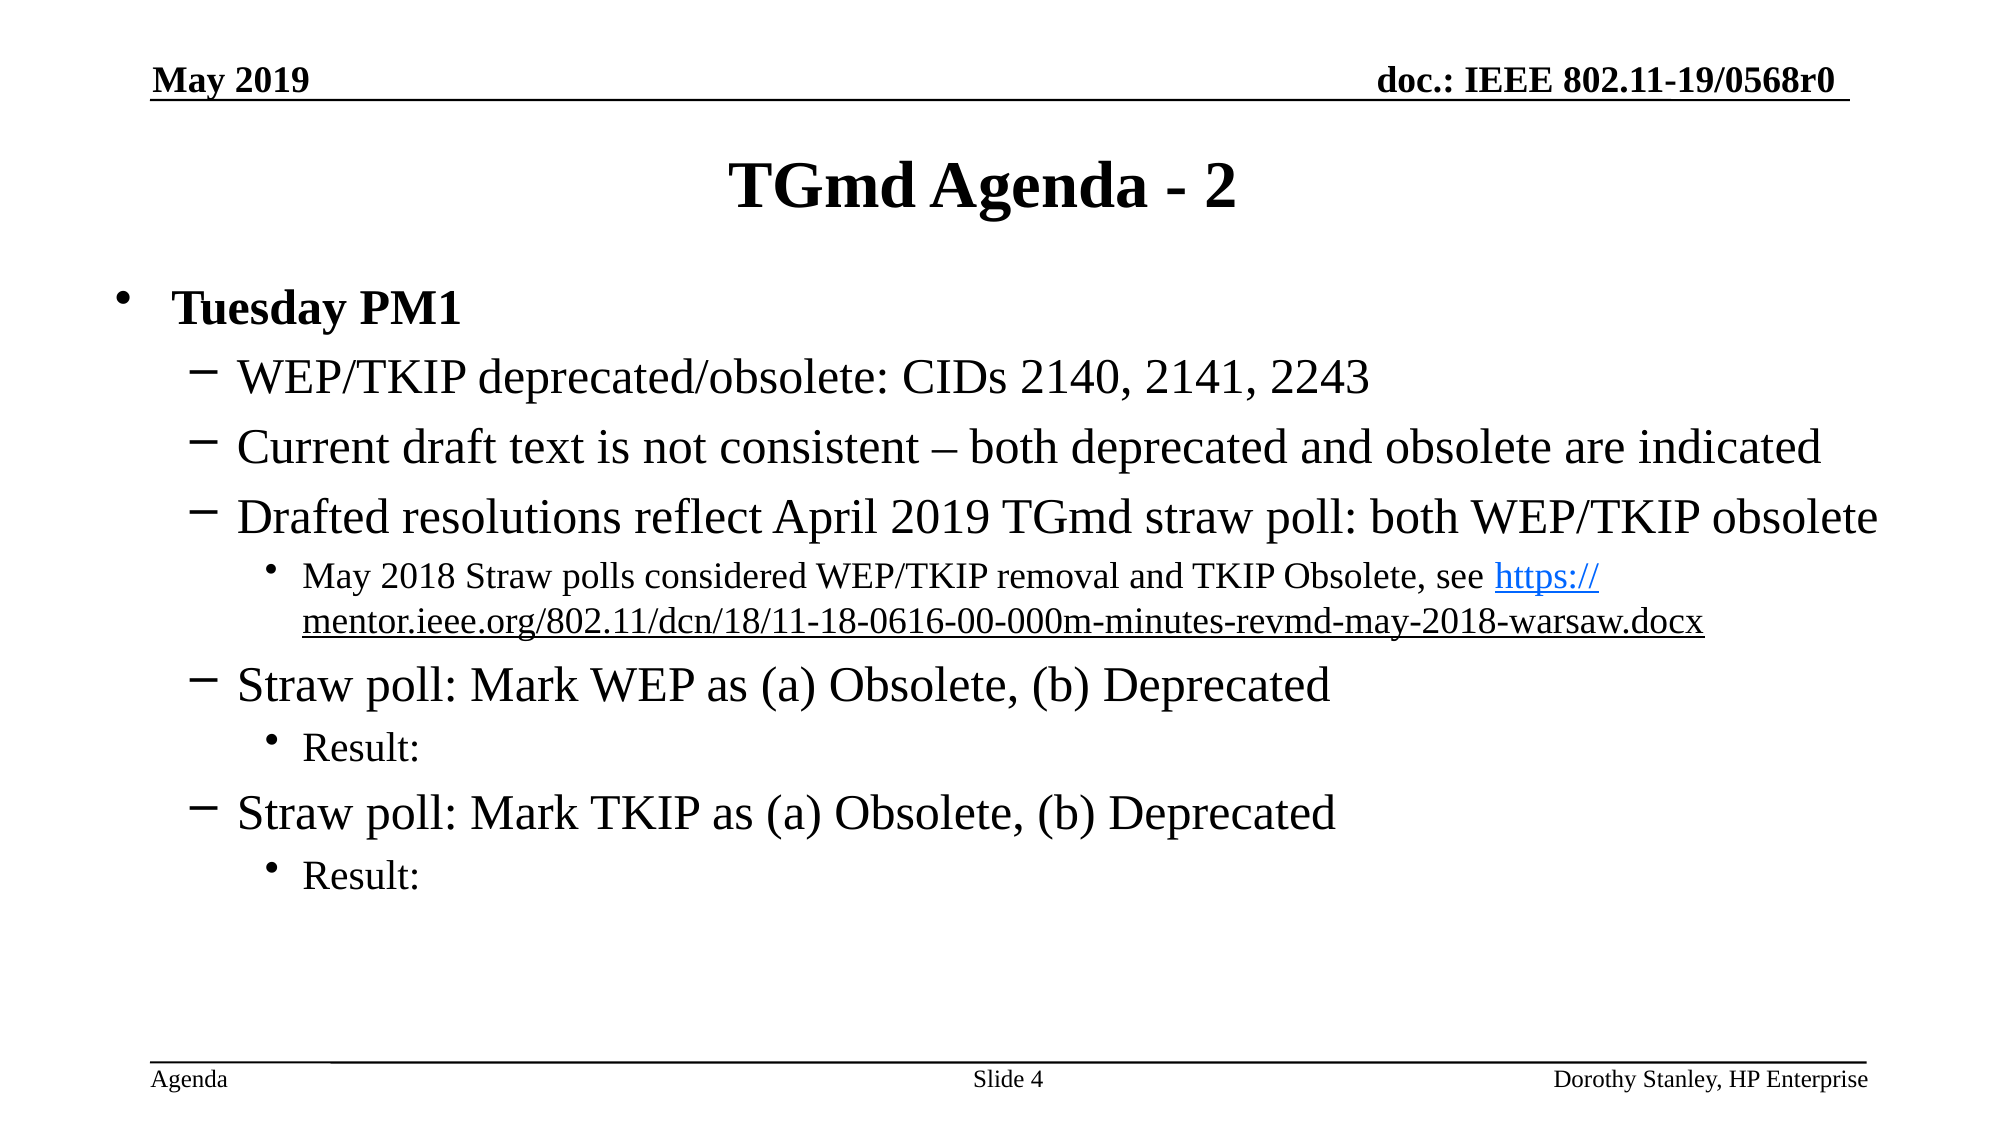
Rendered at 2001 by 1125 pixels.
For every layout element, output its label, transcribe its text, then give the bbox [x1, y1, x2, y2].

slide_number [152, 54, 567, 100]
footer Dorothy Stanley, HP Enterprise [1549, 1062, 1869, 1093]
title TGmd Agenda - 2 [362, 112, 1638, 250]
text_box Tuesday PM1 WEP/TKIP deprecated/obsolete: CIDs 2140, 2141, 2243 Current draft text is not consistent – both deprecated and obsolete are indicated Drafted resolutions reflect April 2019 TGmd straw poll: both WEP/TKIP obsolete May 2018 Straw polls considered WEP/TKIP removal and TKIP Obsolete, see https://mentor.ieee.org/802.11/dcn/18/11-18-0616-00-000m-minutes-revmd-may-2018-warsaw.docx Straw poll: Mark WEP as (a) Obsolete, (b) Deprecated Result: Straw poll: Mark TKIP as (a) Obsolete, (b) Deprecated Result: [99, 278, 1900, 1013]
slide_number Slide 4 [972, 1062, 1044, 1093]
